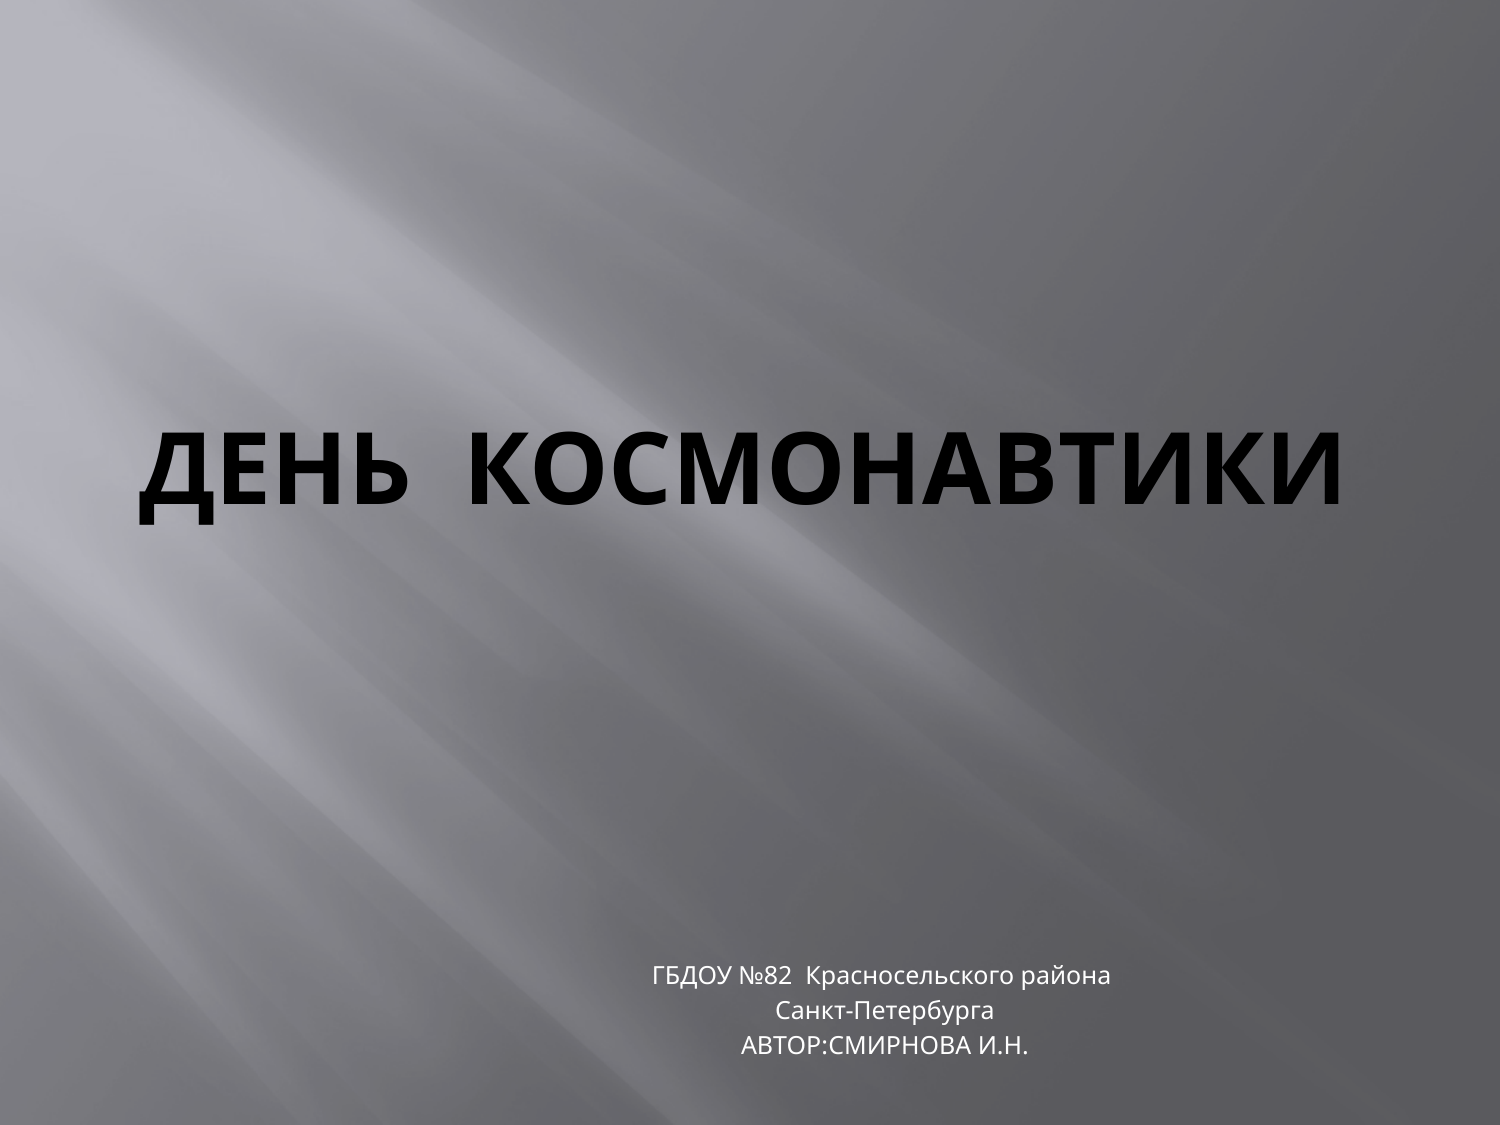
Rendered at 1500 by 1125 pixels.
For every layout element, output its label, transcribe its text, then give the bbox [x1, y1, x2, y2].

title ДЕНЬ КОСМОНАВТИКИ [69, 224, 1420, 525]
subtitle ГБДОУ №82 Красносельского района Санкт-Петербурга АВТОР:СМИРНОВА И.Н. [360, 952, 1411, 1087]
